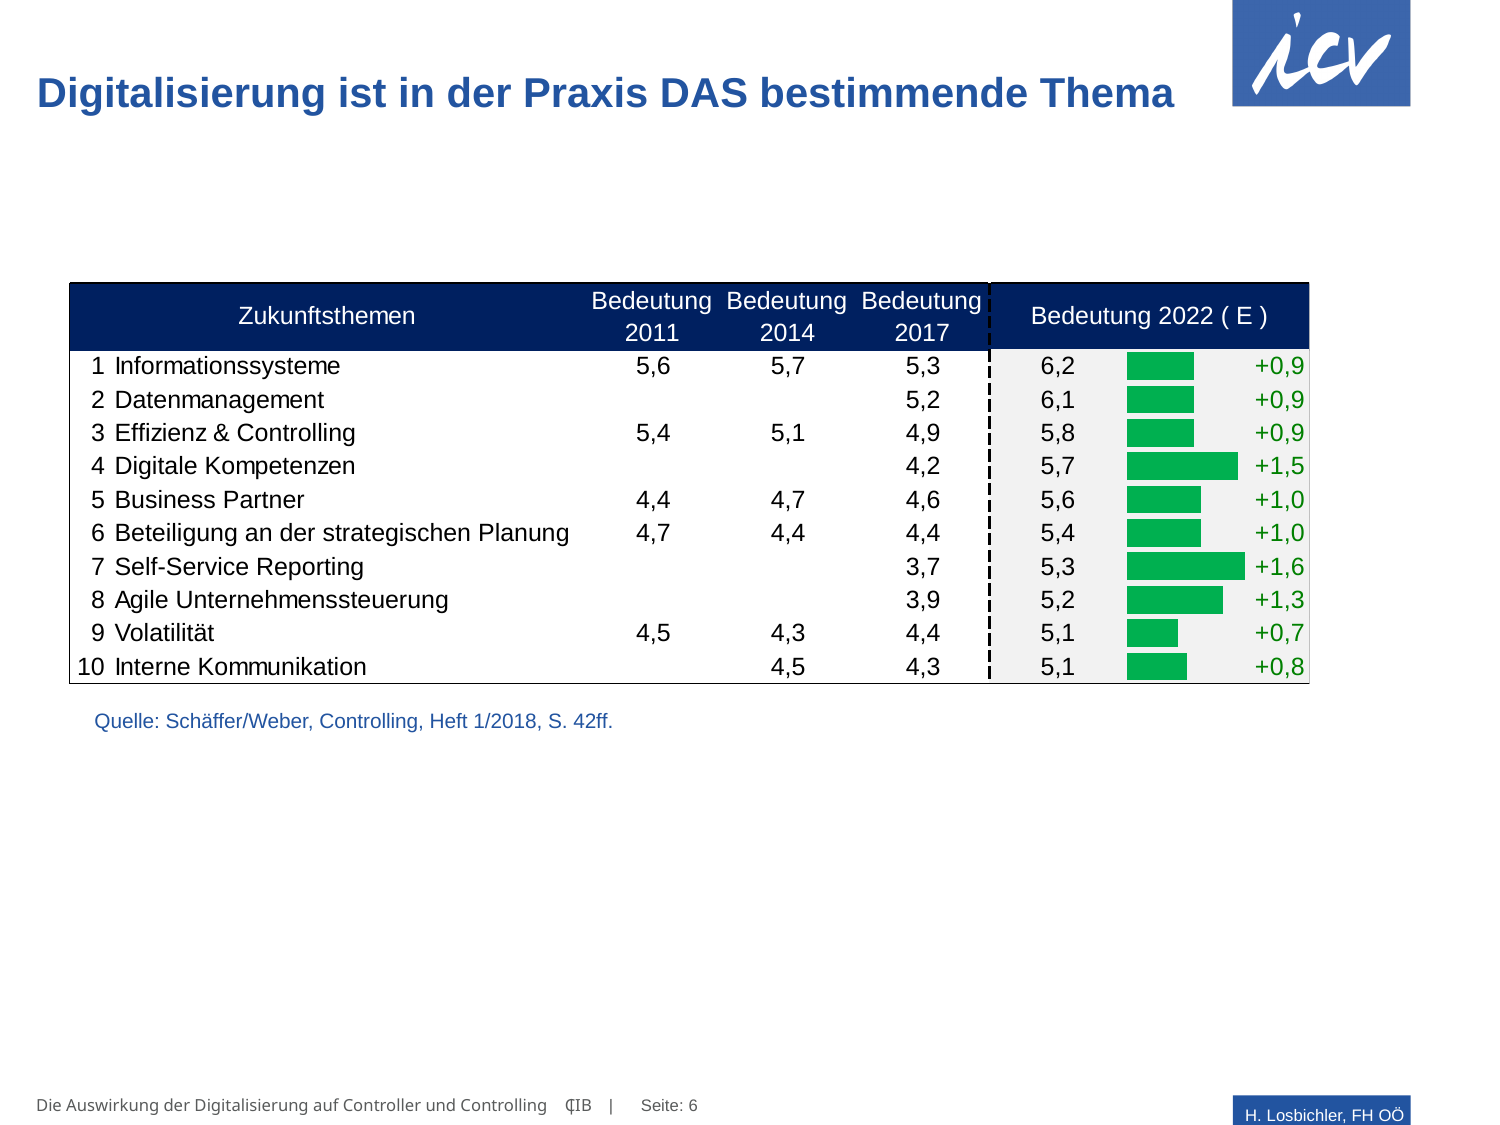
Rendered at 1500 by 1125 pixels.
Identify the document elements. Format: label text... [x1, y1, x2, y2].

title Digitalisierung ist in der Praxis DAS bestimmende Thema [22, 11, 1213, 124]
text_box Quelle: Schäffer/Weber, Controlling, Heft 1/2018, S. 42ff. [79, 700, 635, 741]
picture [68, 282, 1311, 685]
picture [1232, 0, 1411, 107]
